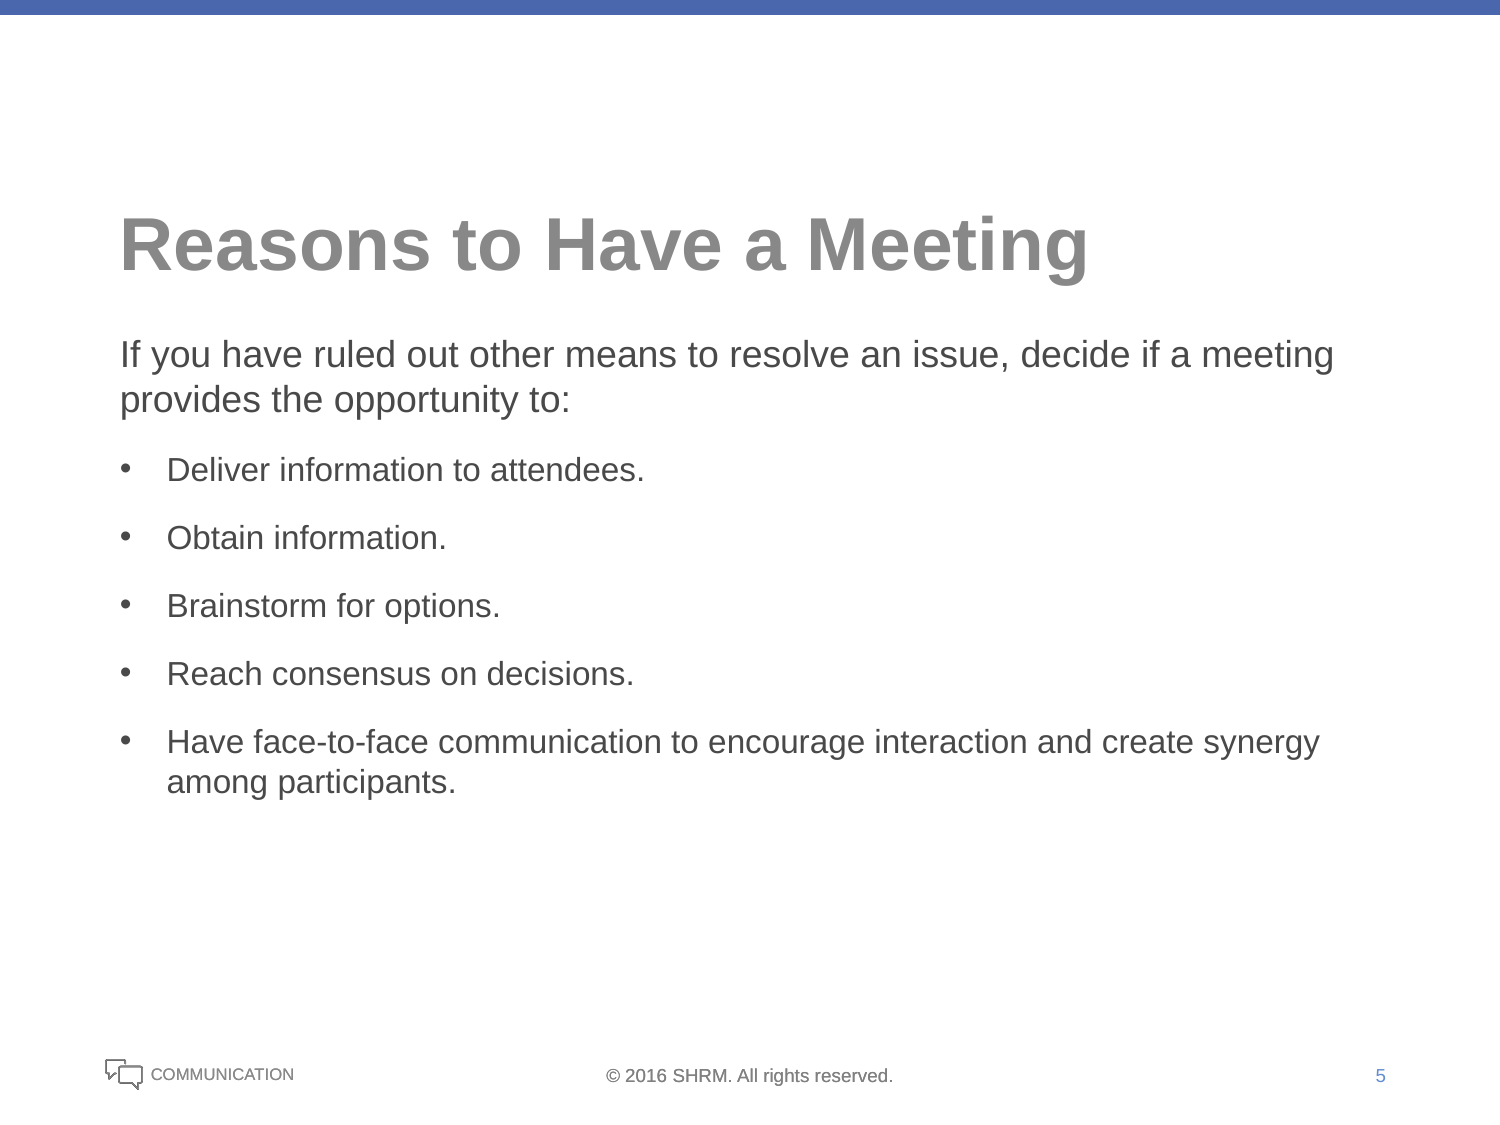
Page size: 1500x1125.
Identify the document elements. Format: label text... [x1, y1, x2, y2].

picture [105, 1059, 143, 1090]
list If you have ruled out other means to resolve an issue, decide if a meeting provides the opportunity to: Deliver information to attendees. Obtain information. Brainstorm for options. Reach consensus on decisions. Have face-to-face communication to encourage interaction and create synergy among participants. [105, 322, 1403, 998]
slide_number 5 [1206, 1056, 1402, 1095]
title Reasons to Have a Meeting [105, 104, 1403, 293]
